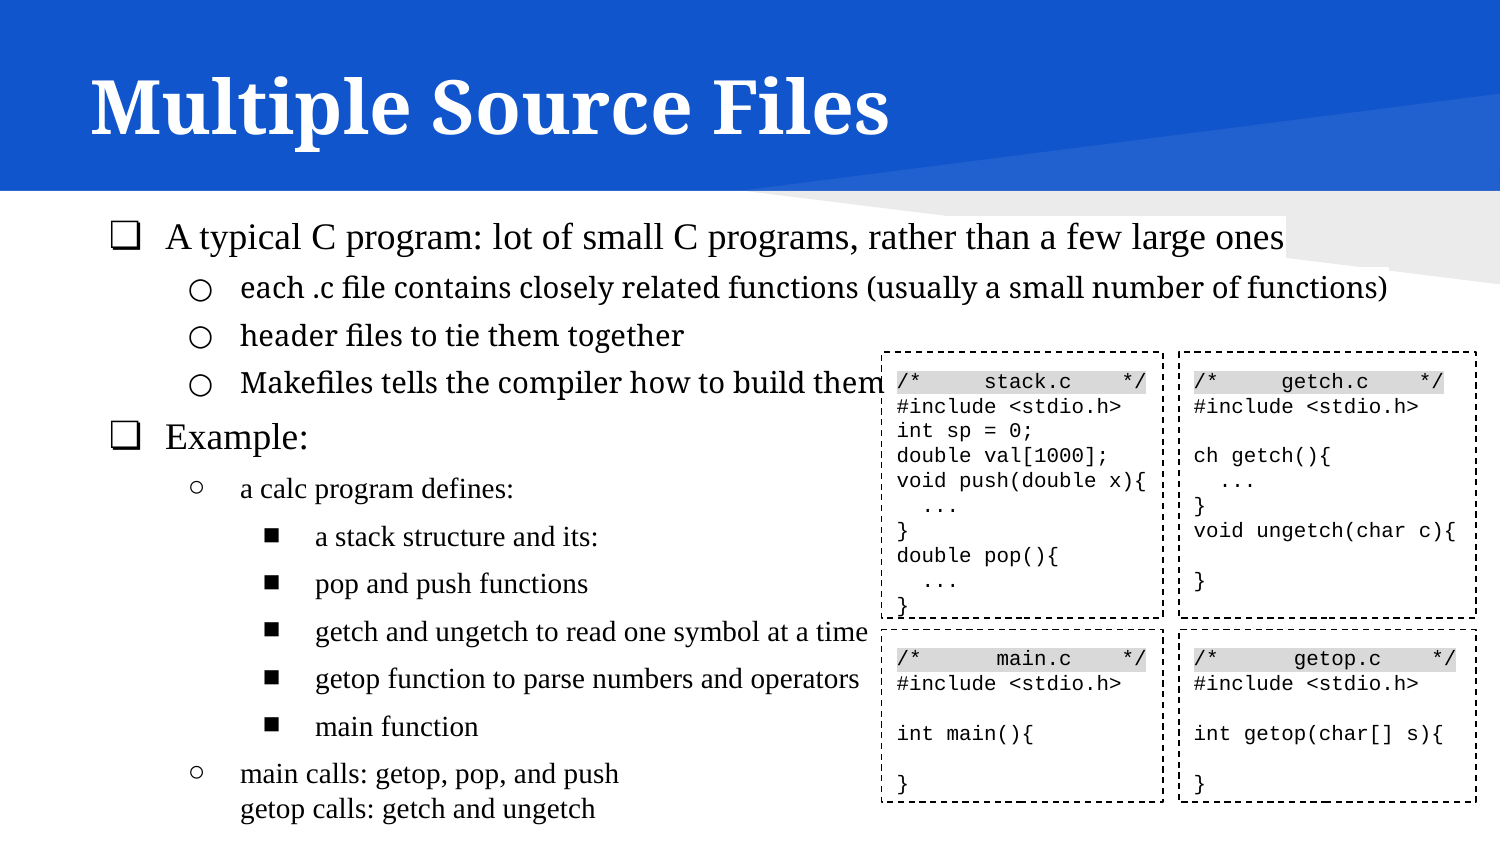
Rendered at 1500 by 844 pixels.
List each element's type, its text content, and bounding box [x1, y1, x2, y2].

text_box /* stack.c */ #include <stdio.h> int sp = 0; double val[1000]; void push(double x){ ... } double pop(){ ... } [881, 352, 1163, 618]
list A typical C program: lot of small C programs, rather than a few large ones each .c file contains closely related functions (usually a small number of functions) header files to tie them together Makefiles tells the compiler how to build them Example: a calc program defines: a stack structure and its: pop and push functions getch and ungetch to read one symbol at a time getop function to parse numbers and operators main function main calls: getop, pop, and push getop calls: getch and ungetch can be organized in 4 separate files: Where to place prototypes and external declarations? How to compile the program? [75, 196, 1425, 808]
text_box /* getop.c */ #include <stdio.h> int getop(char[] s){ } [1178, 629, 1476, 802]
title Multiple Source Files [75, 33, 1425, 175]
text_box /* main.c */ #include <stdio.h> int main(){ } [881, 629, 1163, 802]
text_box /* getch.c */ #include <stdio.h> ch getch(){ ... } void ungetch(char c){ } [1178, 352, 1476, 618]
